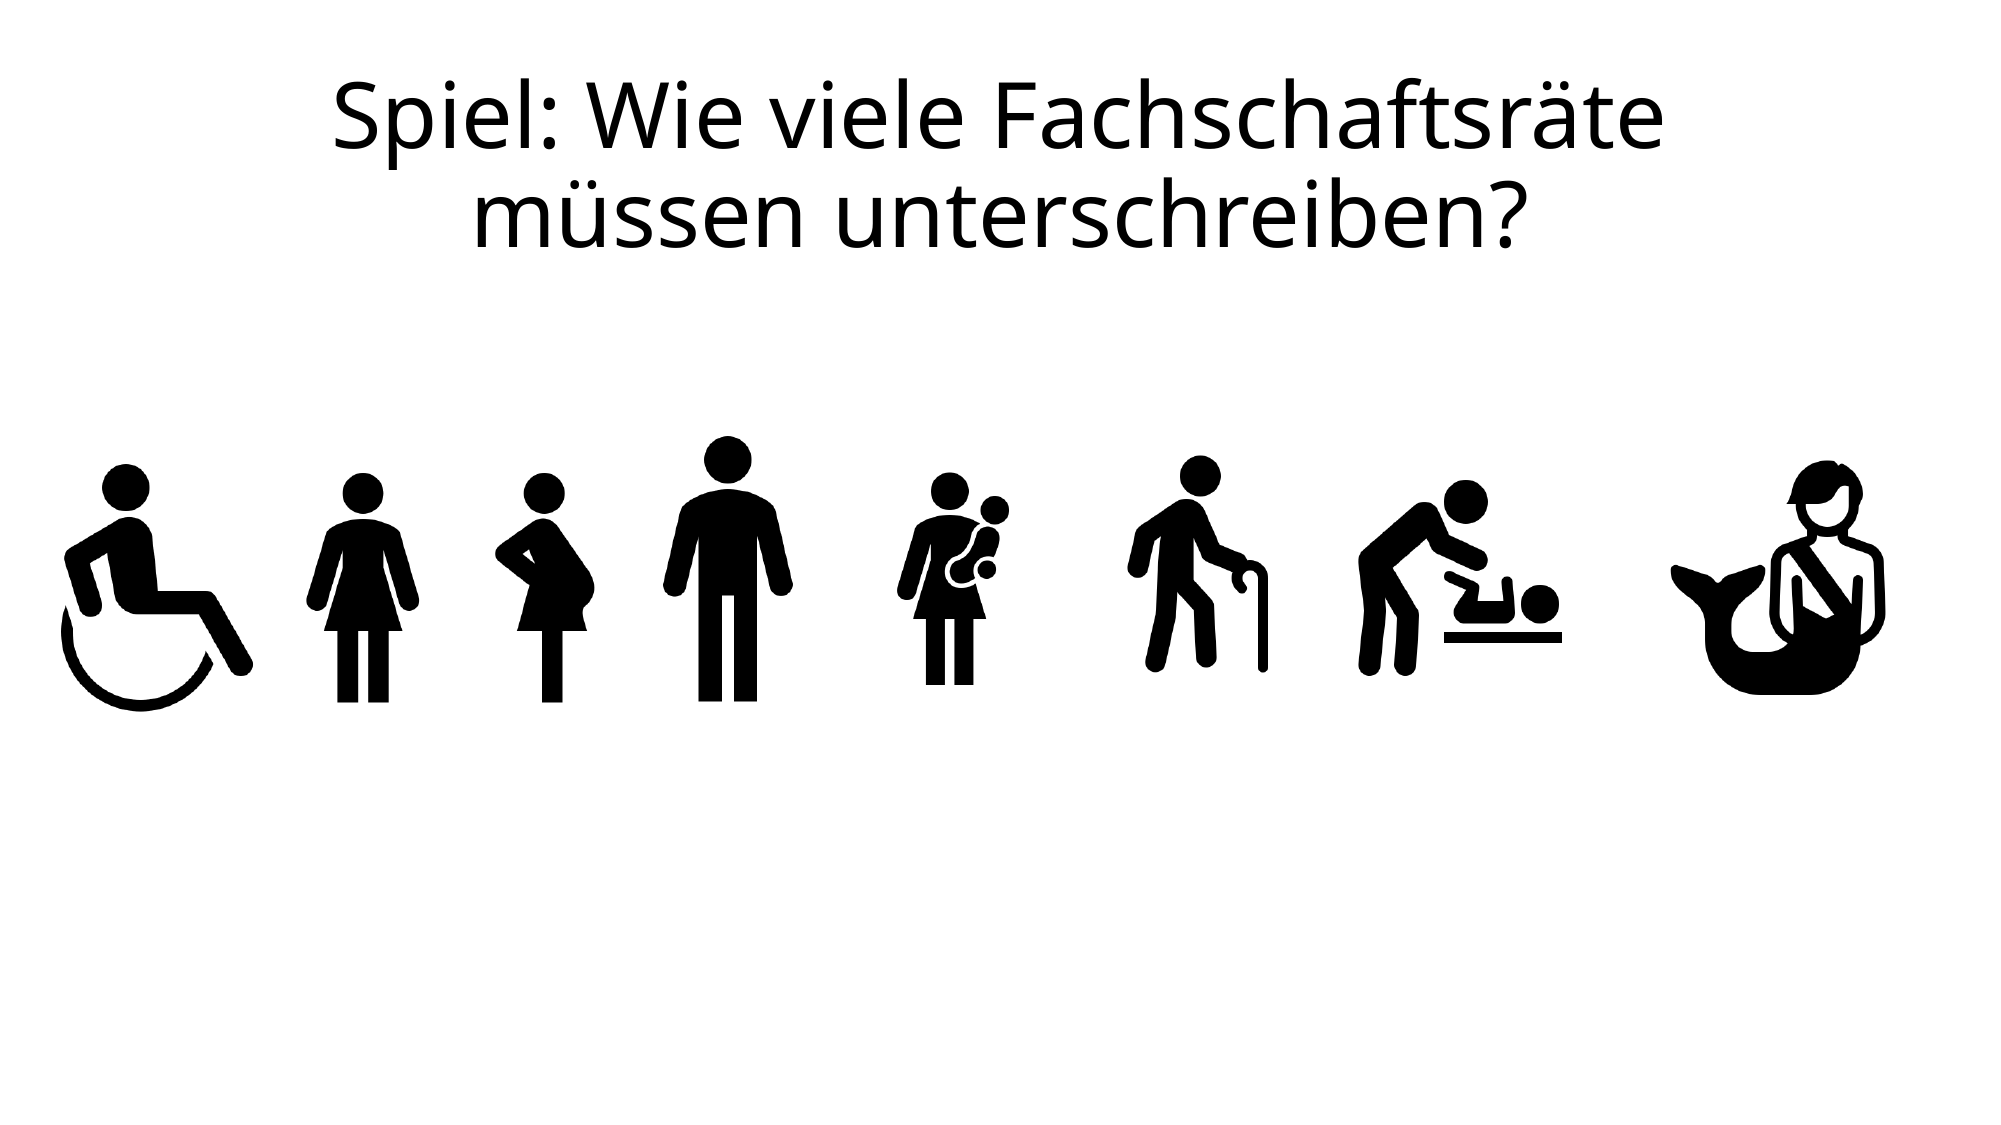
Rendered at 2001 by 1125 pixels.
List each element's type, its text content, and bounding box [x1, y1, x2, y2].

picture [239, 426, 1067, 710]
title Spiel: Wie viele Fachschaftsräte müssen unterschreiben? [137, 59, 1863, 278]
picture [1074, 439, 1320, 685]
picture [1327, 445, 1592, 710]
picture [1655, 455, 1902, 701]
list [14, 445, 298, 729]
